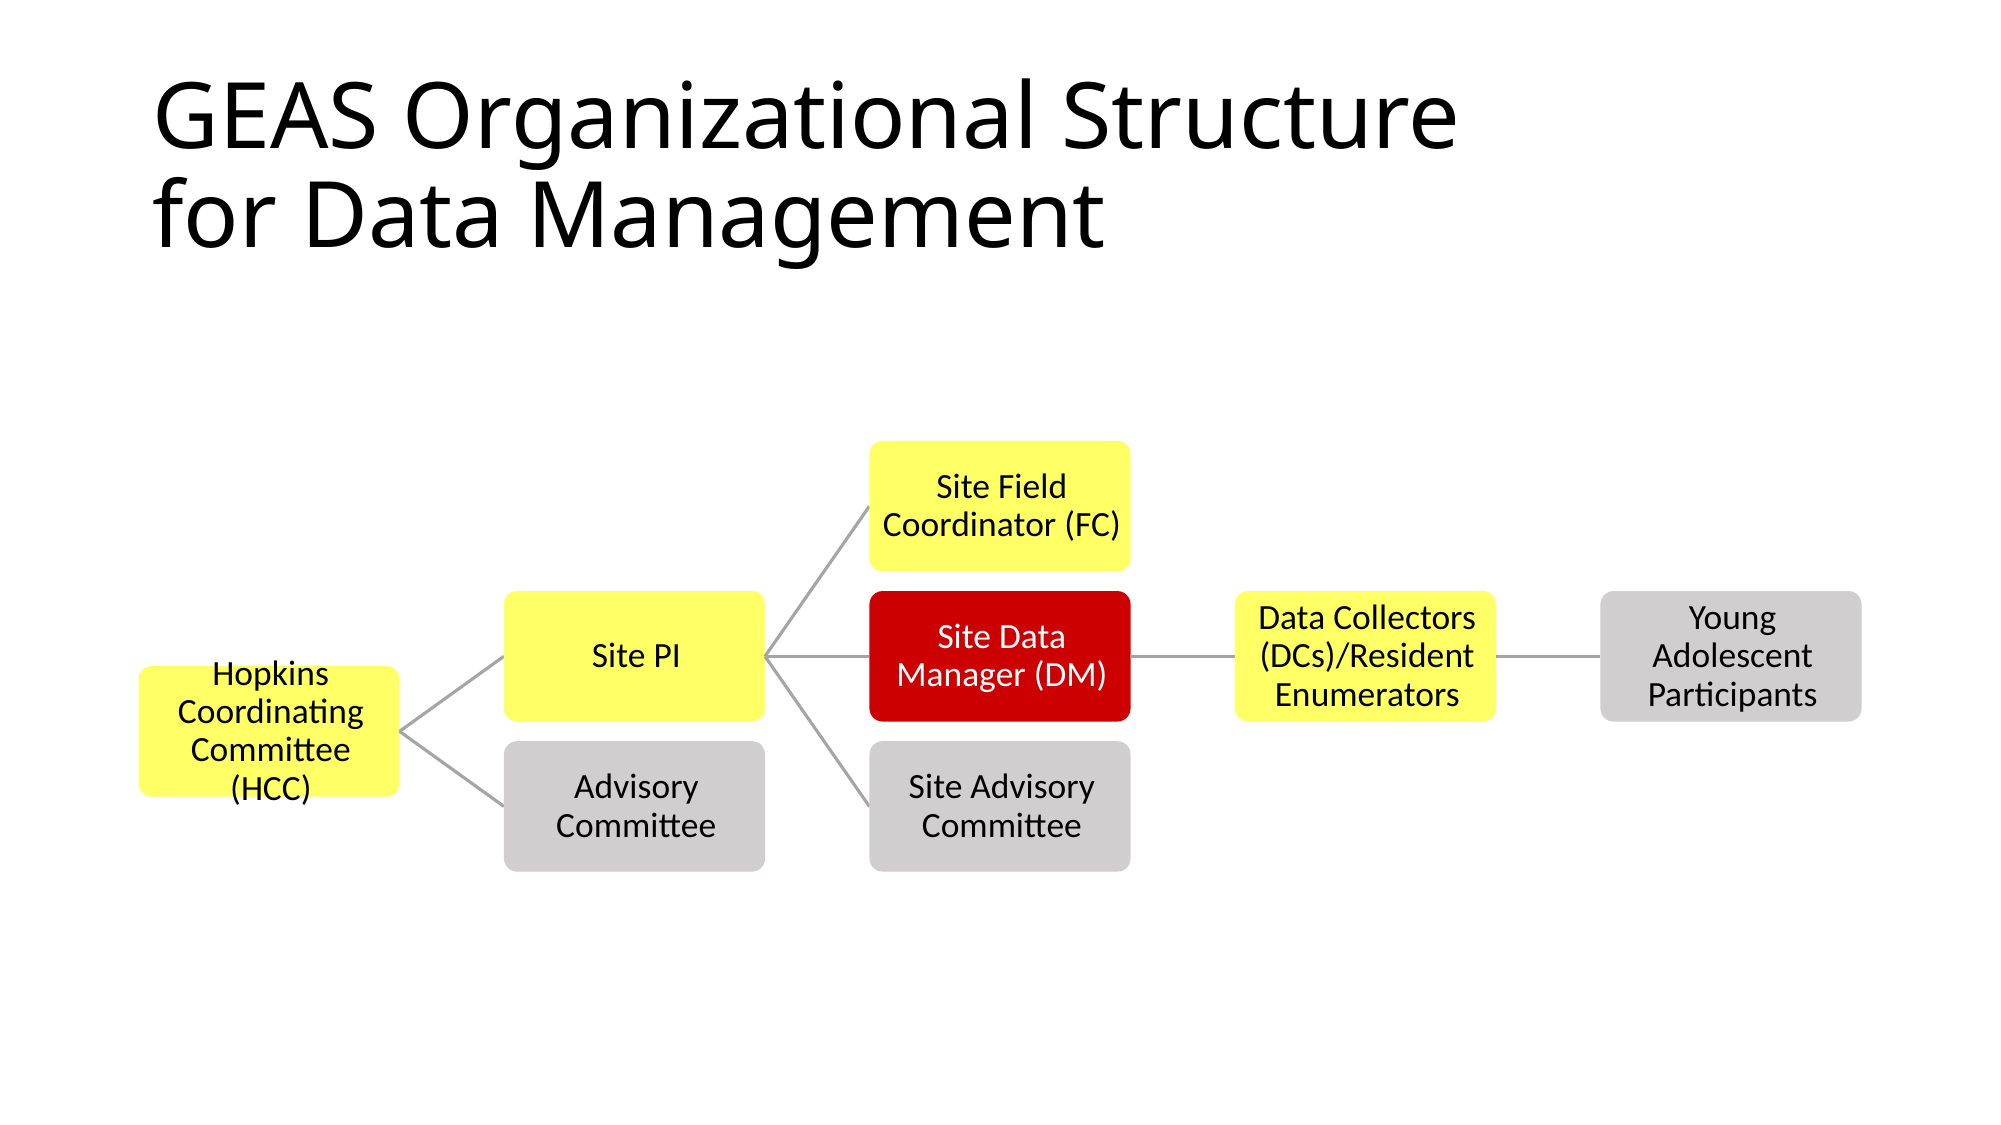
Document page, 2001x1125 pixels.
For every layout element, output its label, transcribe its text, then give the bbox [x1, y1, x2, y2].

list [137, 299, 1863, 1014]
title GEAS Organizational Structure for Data Management [137, 59, 1863, 278]
